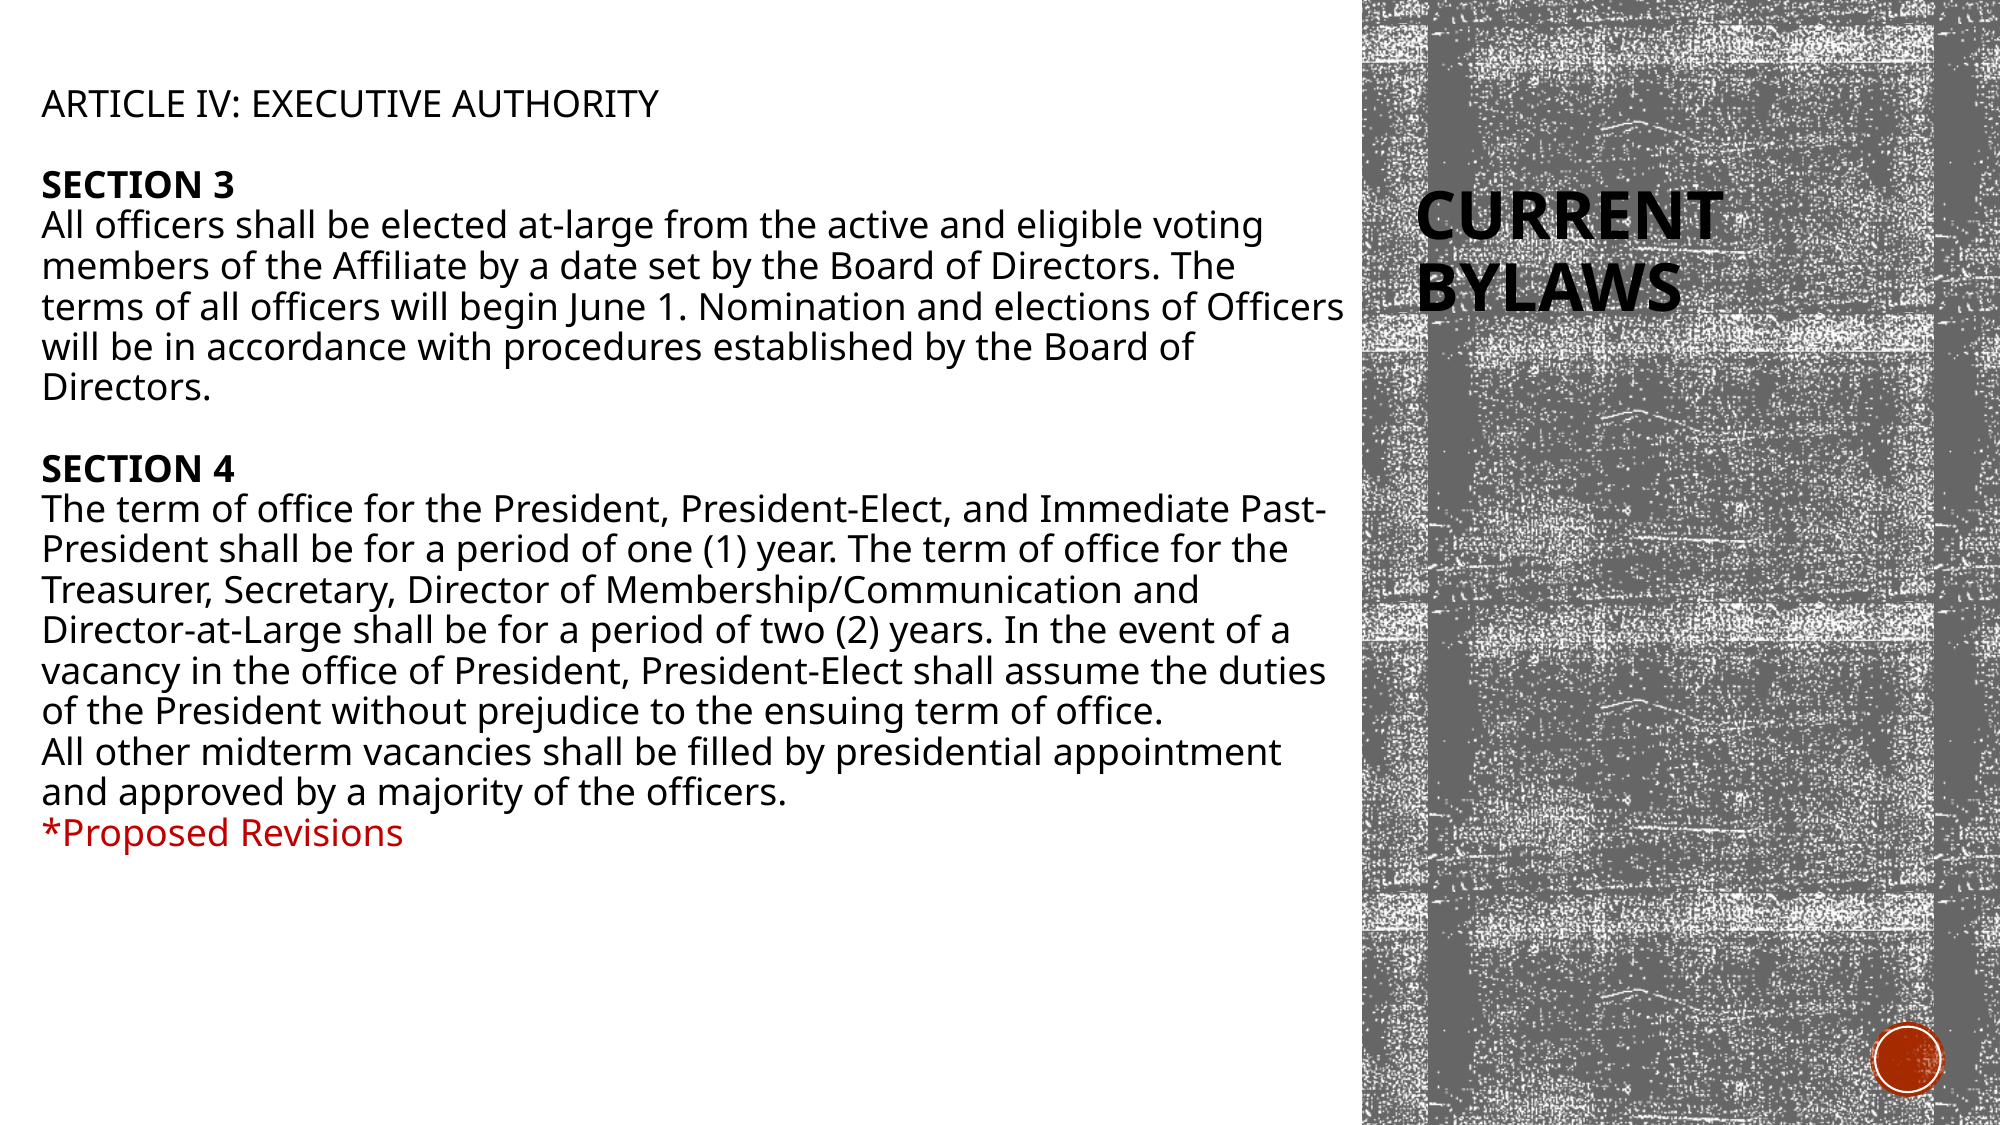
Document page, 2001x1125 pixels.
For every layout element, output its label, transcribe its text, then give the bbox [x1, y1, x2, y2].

list ARTICLE IV: EXECUTIVE AUTHORITY SECTION 3 All ofﬁcers shall be elected at-large from the active and eligible voting members of the Afﬁliate by a date set by the Board of Directors. The terms of all ofﬁcers will begin June 1. Nomination and elections of Ofﬁcers will be in accordance with procedures established by the Board of Directors. SECTION 4 The term of ofﬁce for the President, President-Elect, and Immediate Past-President shall be for a period of one (1) year. The term of ofﬁce for the Treasurer, Secretary, Director of Membership/Communication and Director-at-Large shall be for a period of two (2) years. In the event of a vacancy in the ofﬁce of President, President-Elect shall assume the duties of the President without prejudice to the ensuing term of ofﬁce. All other midterm vacancies shall be ﬁlled by presidential appointment and approved by a majority of the ofﬁcers. *Proposed Revisions [26, 20, 1363, 1125]
title Current ByLaws [1399, 48, 1925, 334]
